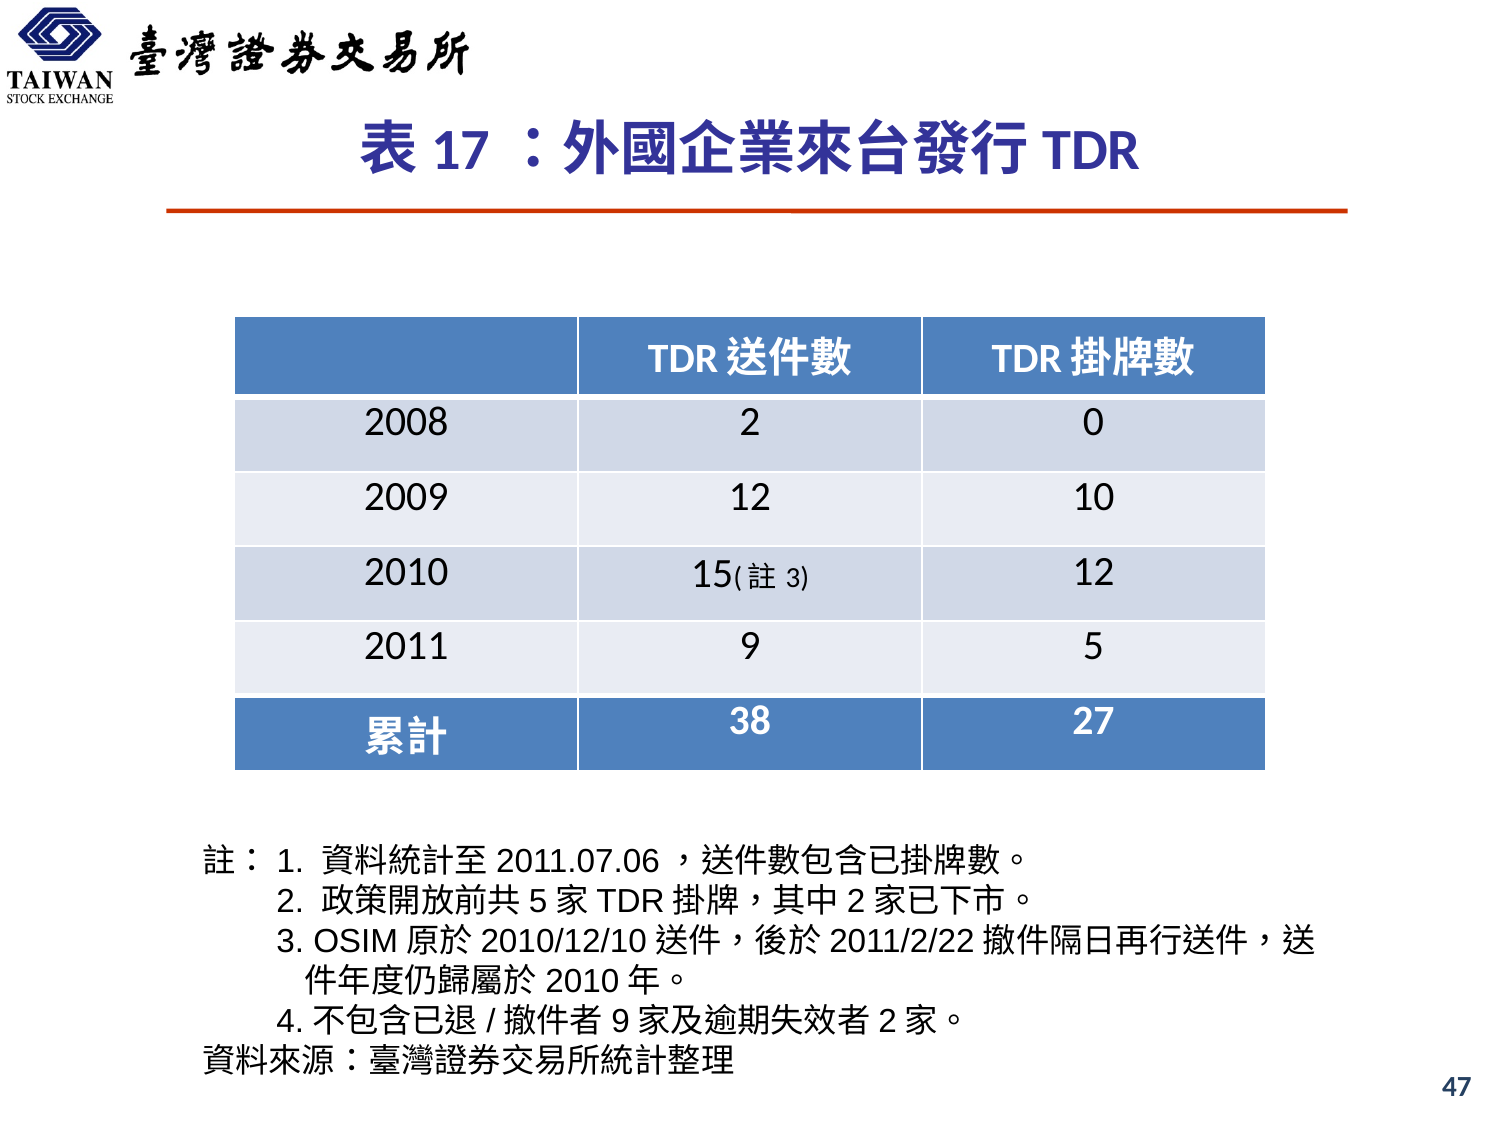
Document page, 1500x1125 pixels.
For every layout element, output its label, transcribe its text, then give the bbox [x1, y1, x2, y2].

title 表17：外國企業來台發行TDR [74, 70, 1426, 223]
table_cell 12 [923, 547, 1265, 620]
table_cell 38 [579, 698, 921, 770]
table_cell 累計 [235, 698, 577, 770]
table_header TDR掛牌數 [923, 317, 1265, 394]
table_header TDR送件數 [579, 317, 921, 394]
table_cell 12 [579, 473, 921, 545]
picture [0, 2, 475, 106]
table_cell 5 [923, 622, 1265, 693]
table_cell 2 [579, 400, 921, 471]
text_box 註：1. 資料統計至2011.07.06，送件數包含已掛牌數。 2. 政策開放前共5家TDR掛牌，其中2家已下市。 3. OSIM原於2010/12/10送件，後於2011/2/22撤件隔日再行送件，送件年度仍歸屬於2010年。 4.不包含已退/撤件者9家及逾期失效者2家。 資料來源：臺灣證券交易所統計整理 [187, 831, 1348, 1087]
table_cell 10 [923, 473, 1265, 545]
table_cell 2009 [235, 473, 577, 545]
table_cell 27 [923, 698, 1265, 770]
table_cell 2011 [235, 622, 577, 693]
table_cell 0 [923, 400, 1265, 471]
table_cell 15(註3) [579, 547, 921, 620]
table_cell 9 [579, 622, 921, 693]
table_header [235, 317, 577, 394]
table_cell 2008 [235, 400, 577, 471]
slide_number 47 [1136, 1054, 1487, 1115]
table_cell 2010 [235, 547, 577, 620]
